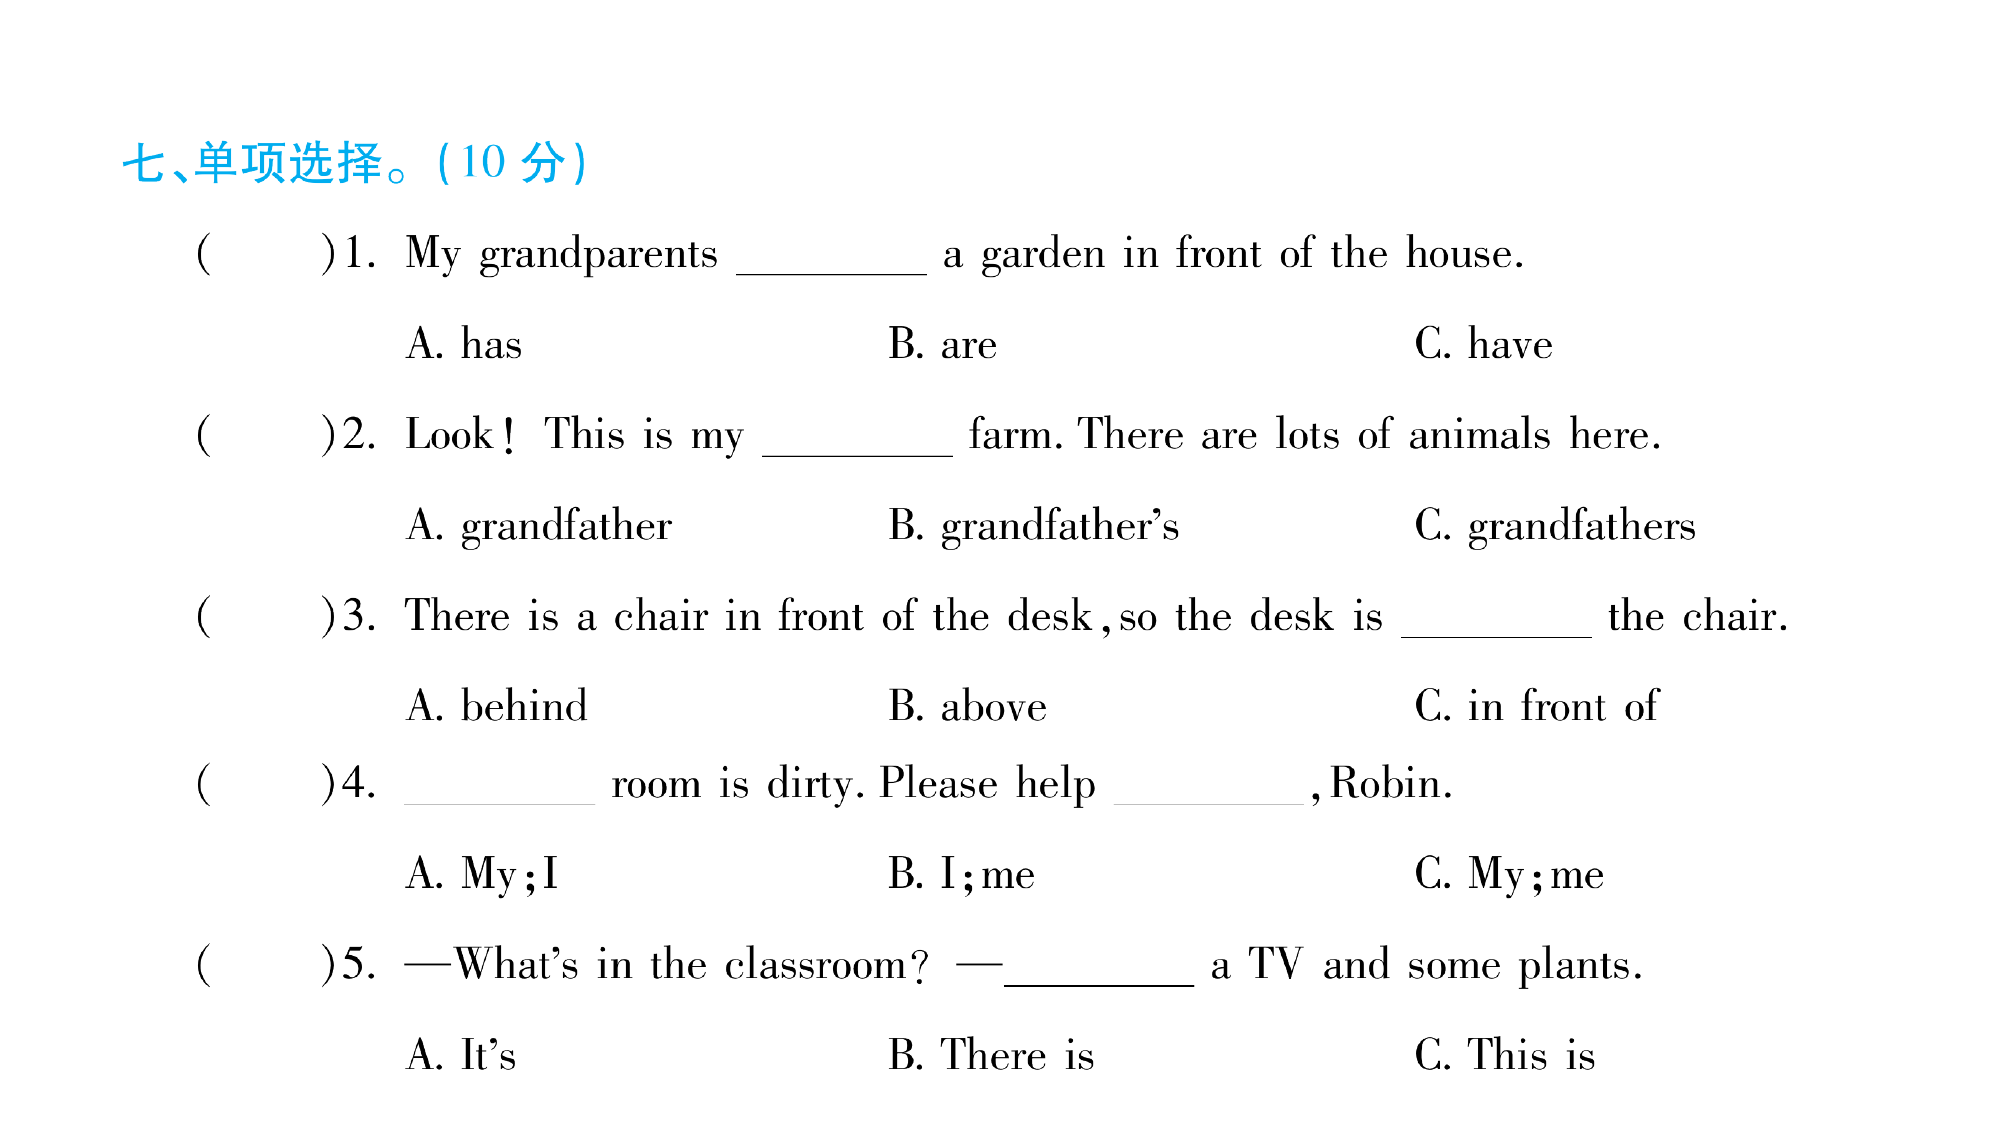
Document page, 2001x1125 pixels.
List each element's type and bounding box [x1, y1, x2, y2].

picture [118, 123, 2000, 1094]
